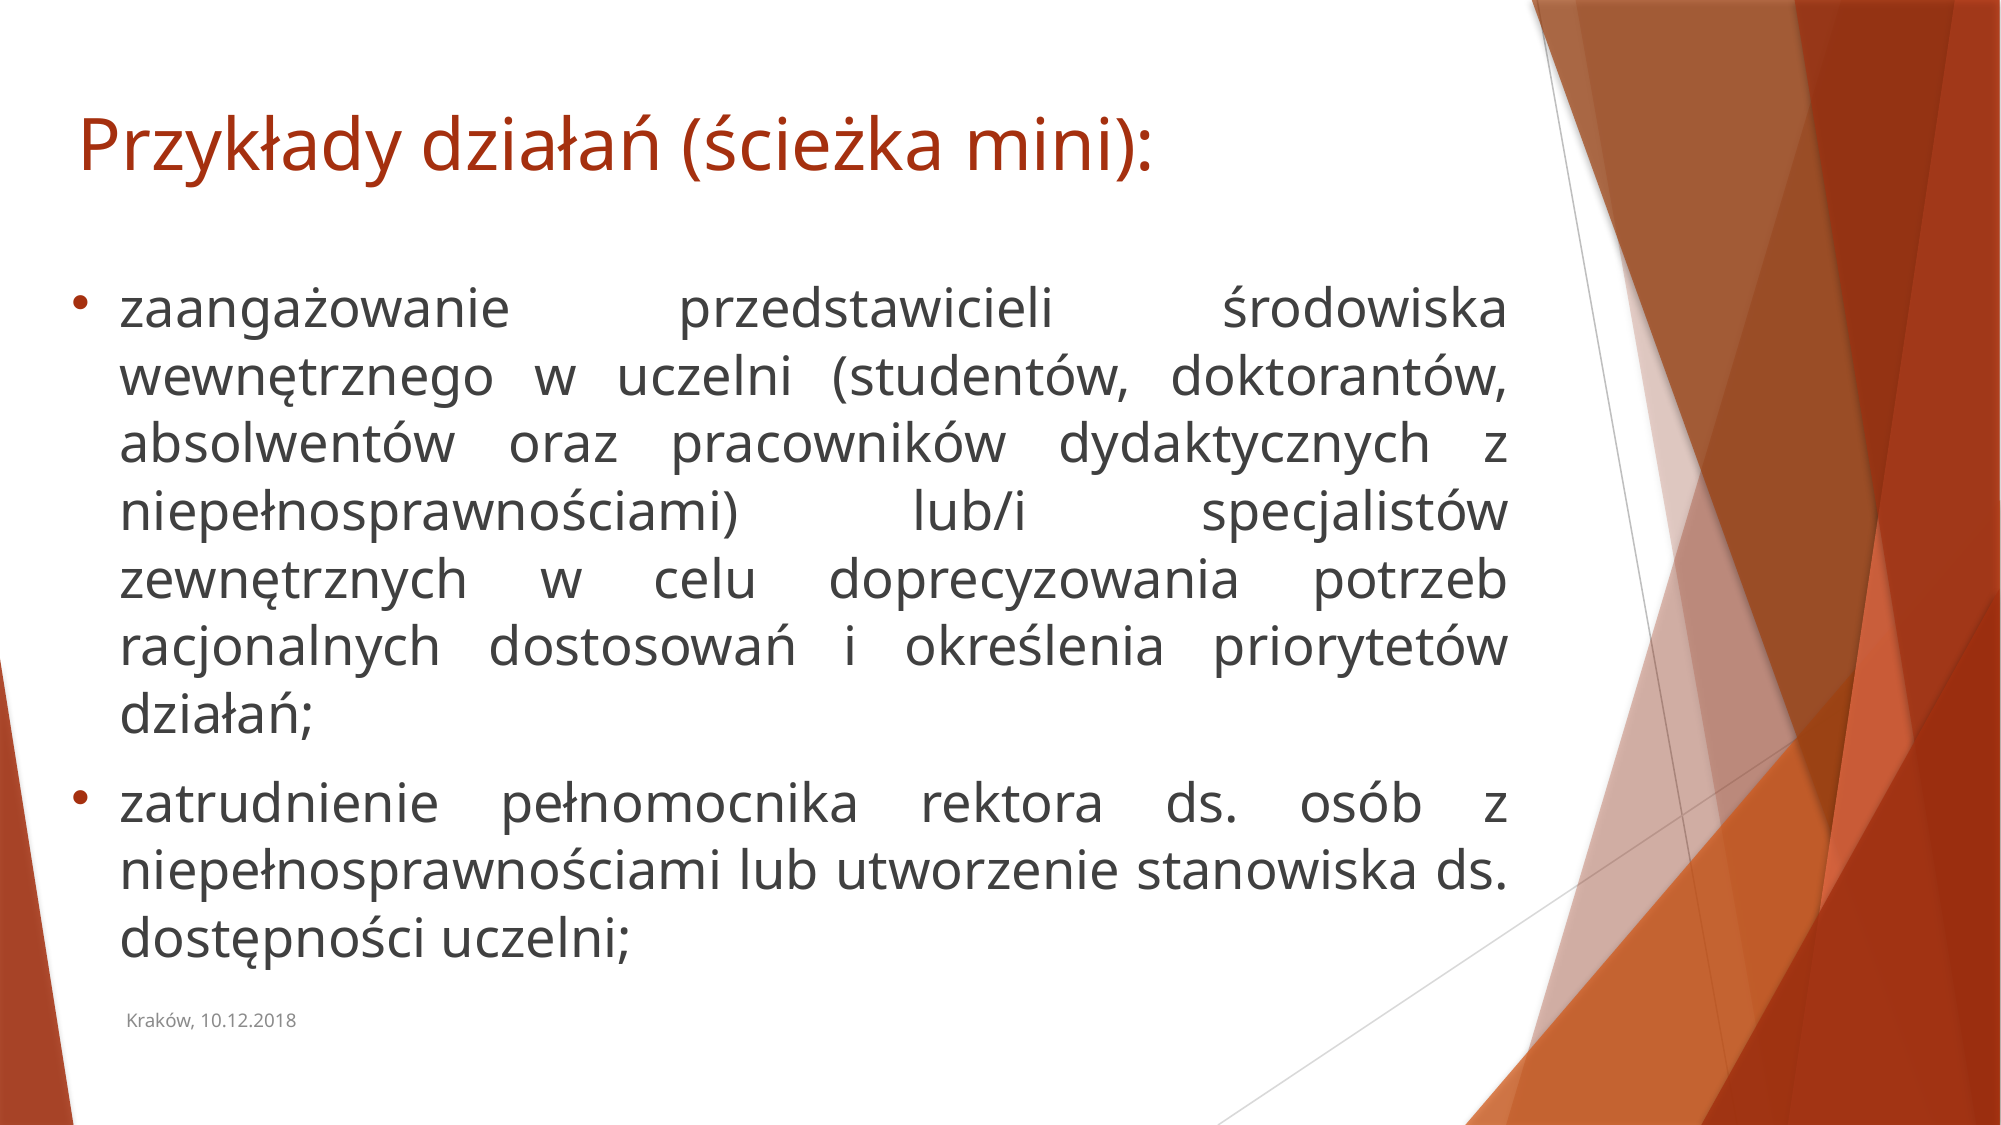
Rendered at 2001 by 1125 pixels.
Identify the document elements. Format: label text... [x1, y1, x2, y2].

title Przykłady działań (ścieżka mini): [62, 91, 1603, 280]
list zaangażowanie przedstawicieli środowiska wewnętrznego w uczelni (studentów, doktorantów, absolwentów oraz pracowników dydaktycznych z niepełnosprawnościami) lub/i specjalistów zewnętrznych w celu doprecyzowania potrzeb racjonalnych dostosowań i określenia priorytetów działań; zatrudnienie pełnomocnika rektora ds. osób z niepełnosprawnościami lub utworzenie stanowiska ds. dostępności uczelni; [40, 263, 1526, 1125]
footer Kraków, 10.12.2018 [111, 991, 1145, 1051]
